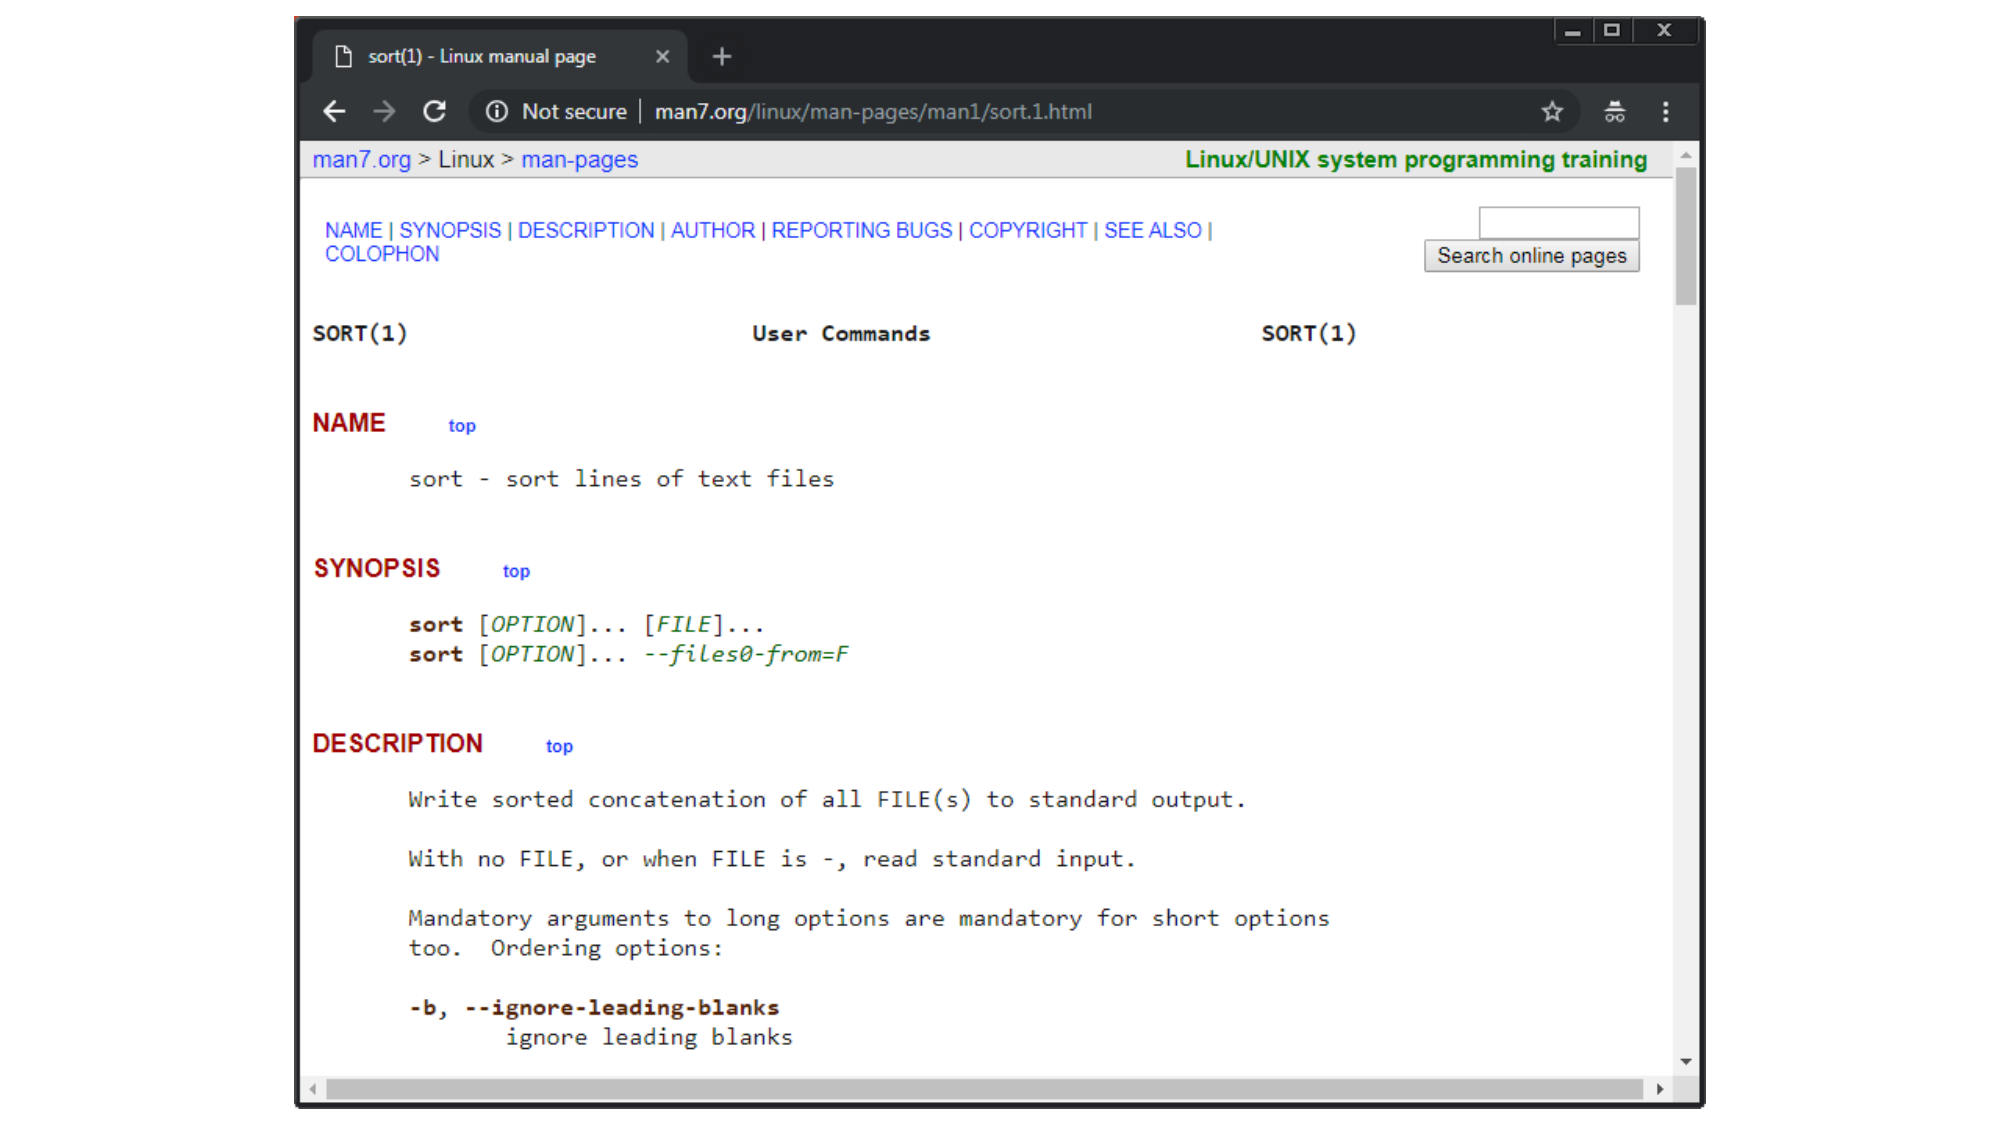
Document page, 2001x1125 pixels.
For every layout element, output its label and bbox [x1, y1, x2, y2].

picture [294, 16, 1706, 1109]
